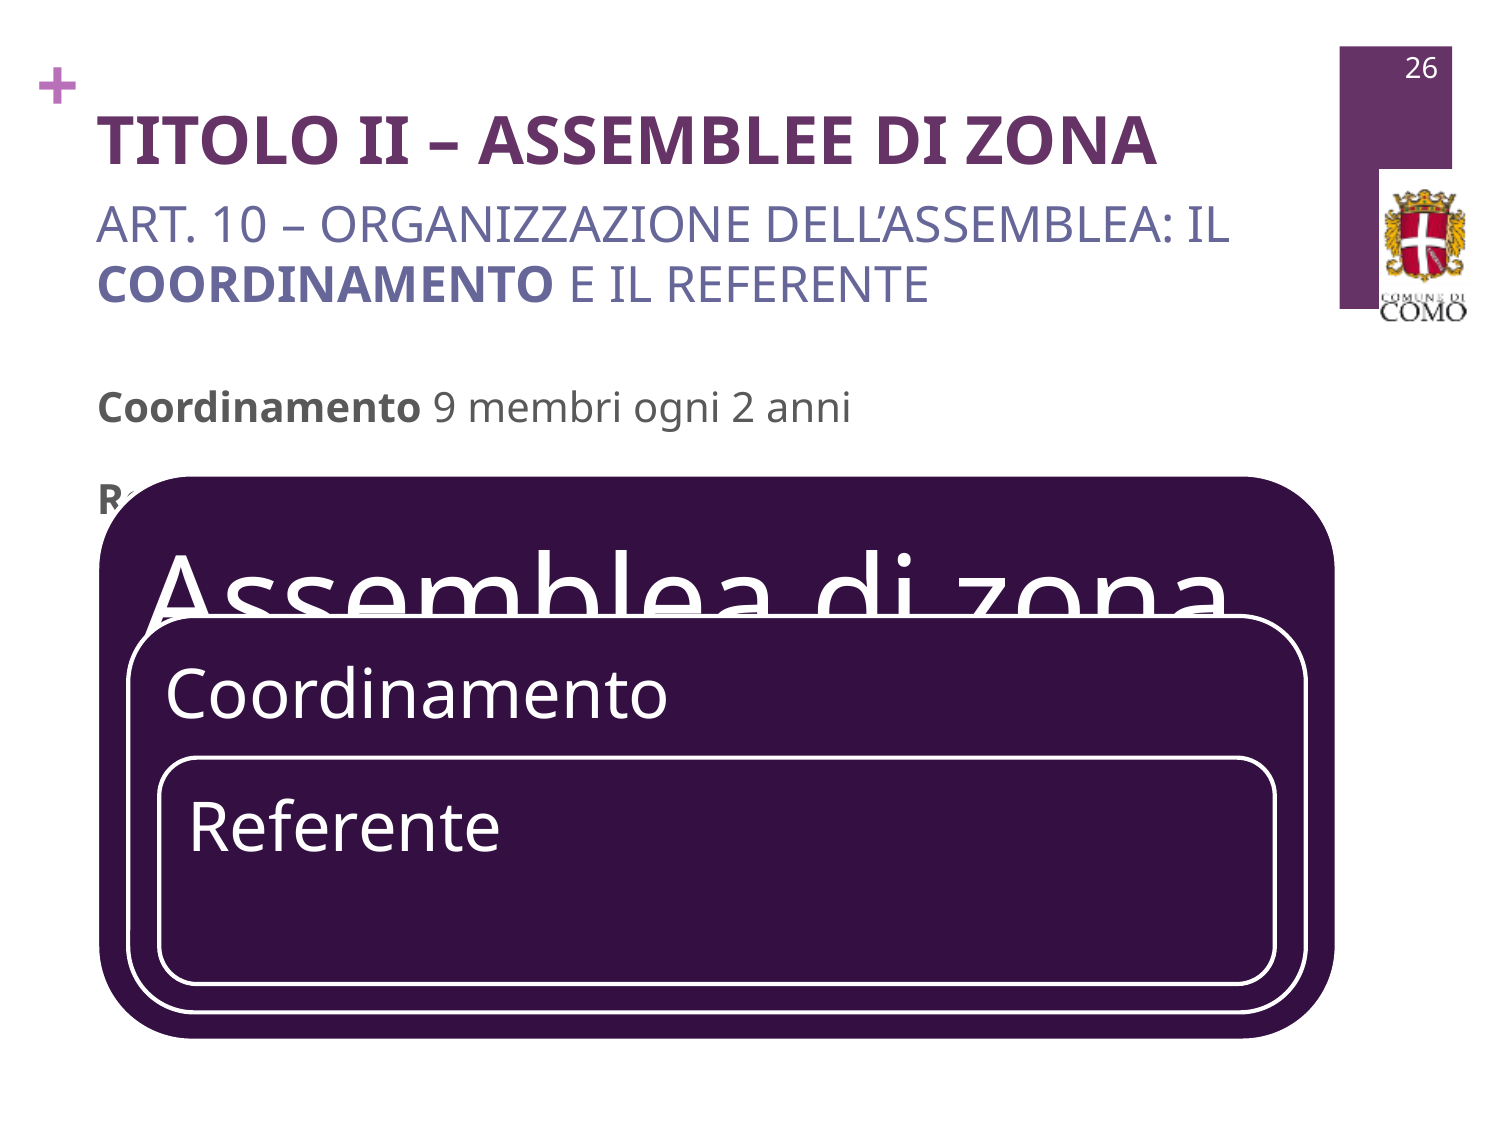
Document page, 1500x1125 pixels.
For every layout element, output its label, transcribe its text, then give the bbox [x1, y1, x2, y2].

list Coordinamento 9 membri ogni 2 anni Referente 1 anno [81, 373, 1322, 563]
list ART. 10 – ORGANIZZAZIONE DELL’ASSEMBLEA: IL COORDINAMENTO E IL REFERENTE [81, 185, 1322, 313]
picture [1378, 168, 1471, 285]
slide_number 26 [1362, 39, 1454, 100]
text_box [96, 473, 1338, 1042]
picture [1378, 289, 1471, 324]
title TITOLO II – ASSEMBLEE DI ZONA [81, 22, 1322, 185]
